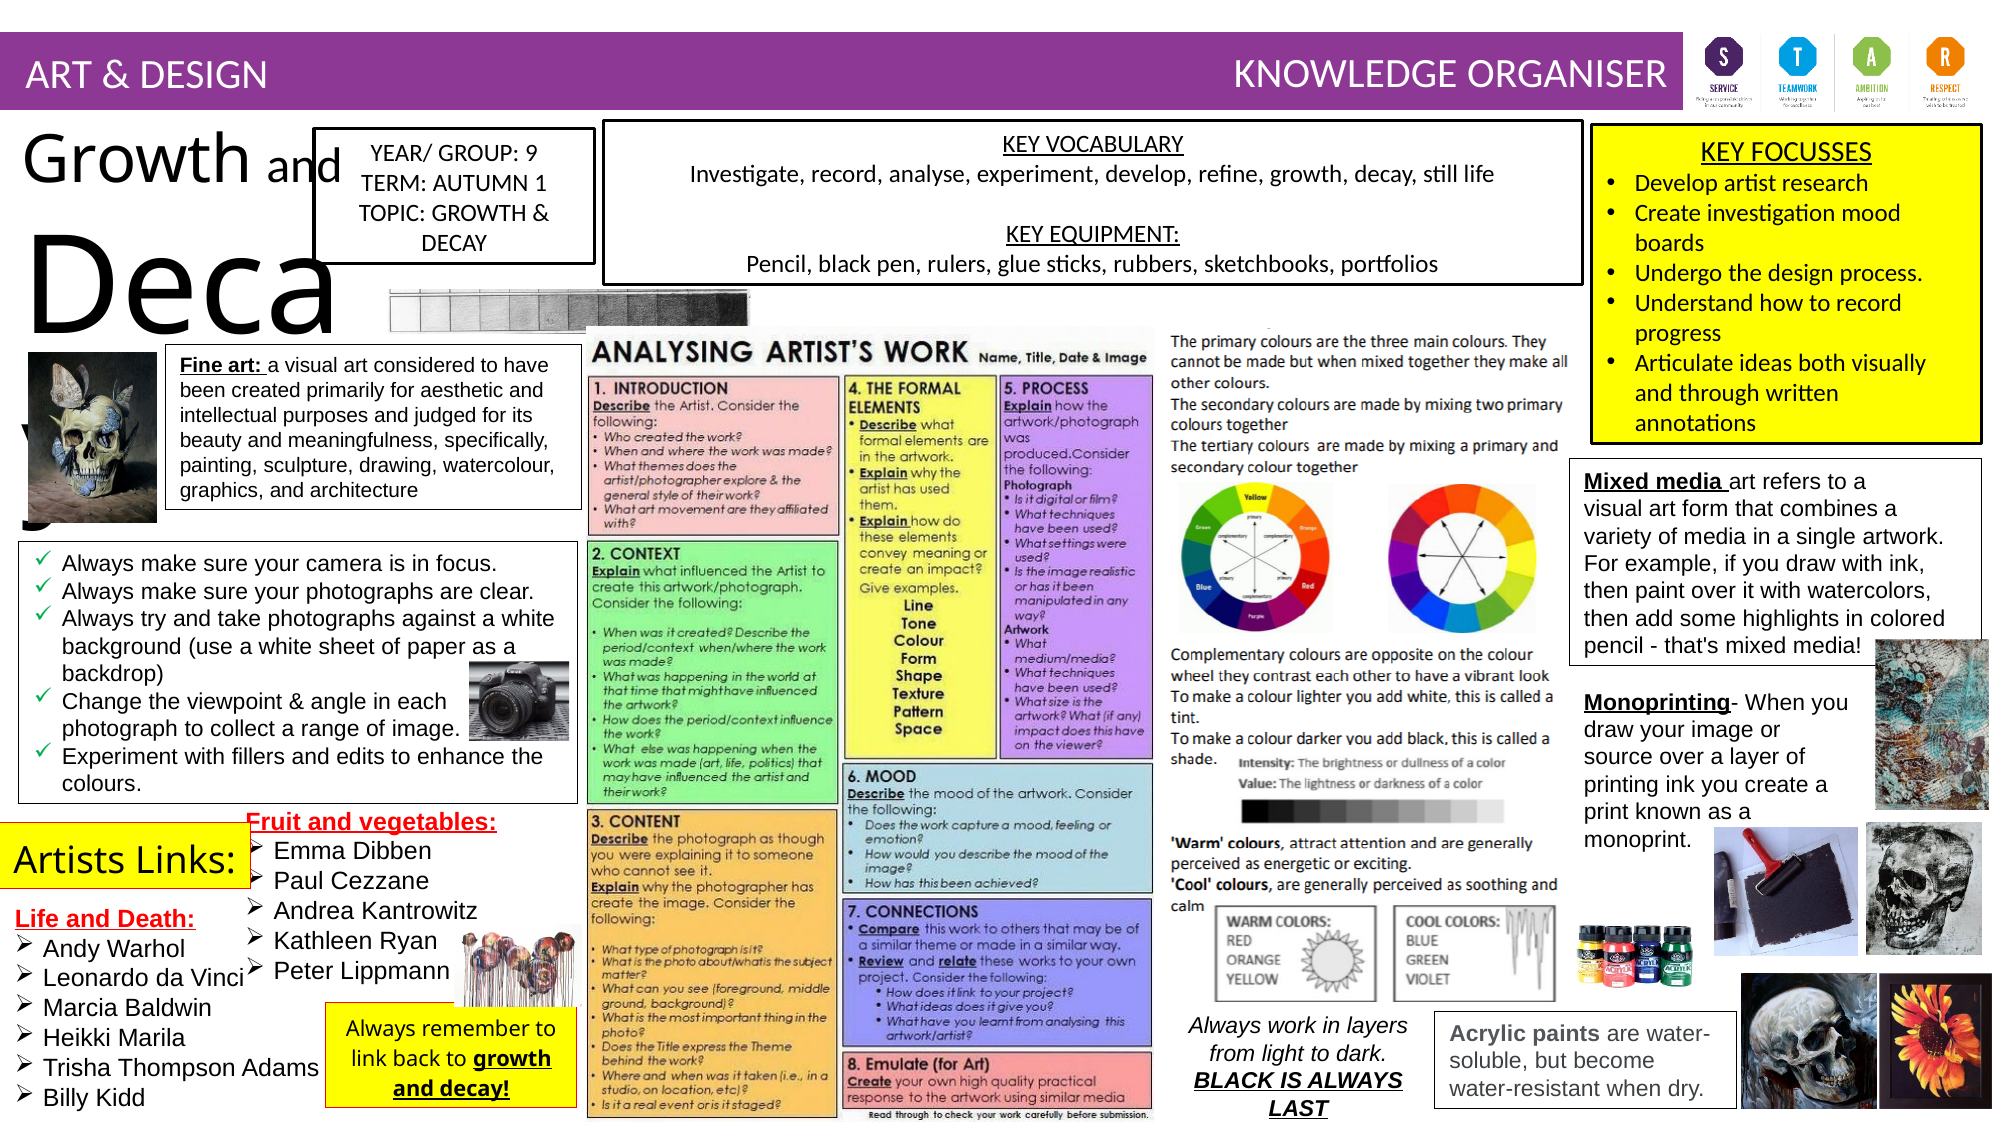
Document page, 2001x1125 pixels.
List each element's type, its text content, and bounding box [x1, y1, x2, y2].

picture [1741, 973, 2000, 1109]
text_box Always make sure your camera is in focus. Always make sure your photographs are clear. Always try and take photographs against a white background (use a white sheet of paper as a backdrop) Change the viewpoint & angle in each photograph to collect a range of image. Experiment with fillers and edits to enhance the colours. [18, 541, 578, 804]
text_box Monoprinting- When you draw your image or source over a layer of printing ink you create a print known as a monoprint. [1583, 679, 1868, 860]
text_box KEY VOCABULARY Investigate, record, analyse, experiment, develop, refine, growth, decay, still life KEY EQUIPMENT: Pencil, black pen, rulers, glue sticks, rubbers, sketchbooks, portfolios [603, 120, 1583, 285]
text_box [0, 32, 1683, 110]
picture [1866, 822, 1982, 955]
text_box Always remember to link back to growth and decay! [366, 1002, 577, 1108]
picture [1162, 328, 1699, 1005]
picture [1686, 34, 1982, 112]
text_box YEAR/ GROUP: 9 TERM: AUTUMN 1 TOPIC: GROWTH & DECAY [401, 128, 595, 264]
picture [28, 352, 157, 523]
text_box Artists Links: [0, 822, 251, 889]
text_box Fine art: a visual art considered to have been created primarily for aesthetic and intellectual purposes and judged for its beauty and meaningfulness, specifically, painting, sculpture, drawing, watercolour, graphics, and architecture [165, 344, 582, 510]
picture [1714, 827, 1858, 956]
text_box ART & DESIGN [10, 39, 740, 104]
text_box Always work in layers from light to dark. BLACK IS ALWAYS LAST [1162, 1005, 1435, 1125]
text_box KEY FOCUSSES Develop artist research Create investigation mood boards Undergo the design process. Understand how to record progress Articulate ideas both visually and through written annotations [1591, 124, 1982, 444]
text_box Growth and Decay [6, 108, 401, 533]
picture [387, 289, 1154, 1122]
picture [454, 924, 582, 1007]
text_box KNOWLEDGE ORGANISER [952, 38, 1683, 104]
text_box Mixed media art refers to a visual art form that combines a variety of media in a single artwork. For example, if you draw with ink, then paint over it with watercolors, then add some highlights in colored pencil - that's mixed media! [1583, 458, 1982, 666]
picture [468, 661, 570, 741]
text_box Life and Death: Andy Warhol Leonardo da Vinci Marcia Baldwin Heikki Marila Trisha Thompson Adams Billy Kidd [0, 894, 366, 1119]
picture [1847, 640, 2000, 810]
text_box Fruit and vegetables: Emma Dibben Paul Cezzane Andrea Kantrowitz Kathleen Ryan Peter Lippmann [230, 804, 519, 986]
text_box Acrylic paints are water-soluble, but become water-resistant when dry. [1434, 1011, 1737, 1109]
